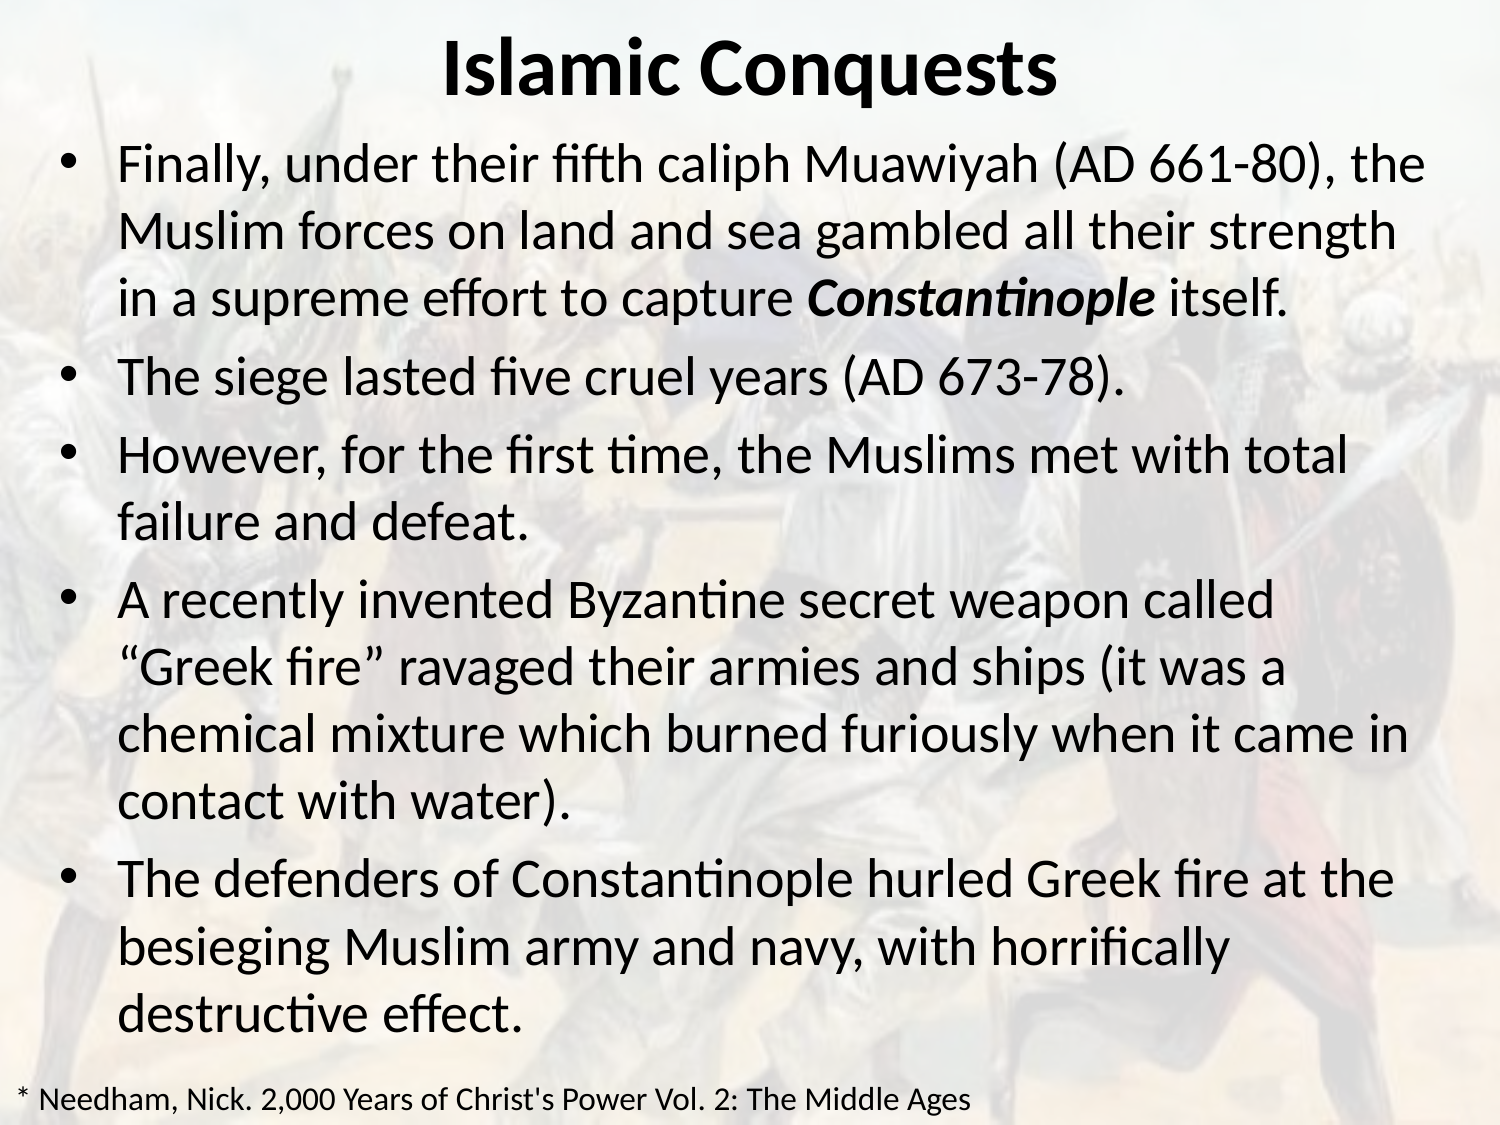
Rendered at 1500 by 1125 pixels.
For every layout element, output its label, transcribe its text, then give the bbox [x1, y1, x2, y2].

list Finally, under their fifth caliph Muawiyah (AD 661-80), the Muslim forces on land and sea gambled all their strength in a supreme effort to capture Constantinople itself. The siege lasted five cruel years (AD 673-78). However, for the first time, the Muslims met with total failure and defeat. A recently invented Byzantine secret weapon called “Greek fire” ravaged their armies and ships (it was a chemical mixture which burned furiously when it came in contact with water). The defenders of Constantinople hurled Greek fire at the besieging Muslim army and navy, with horrifically destructive effect. [43, 119, 1457, 1069]
text_box * Needham, Nick. 2,000 Years of Christ's Power Vol. 2: The Middle Ages [0, 1069, 1500, 1125]
title Islamic Conquests [0, 0, 1500, 125]
